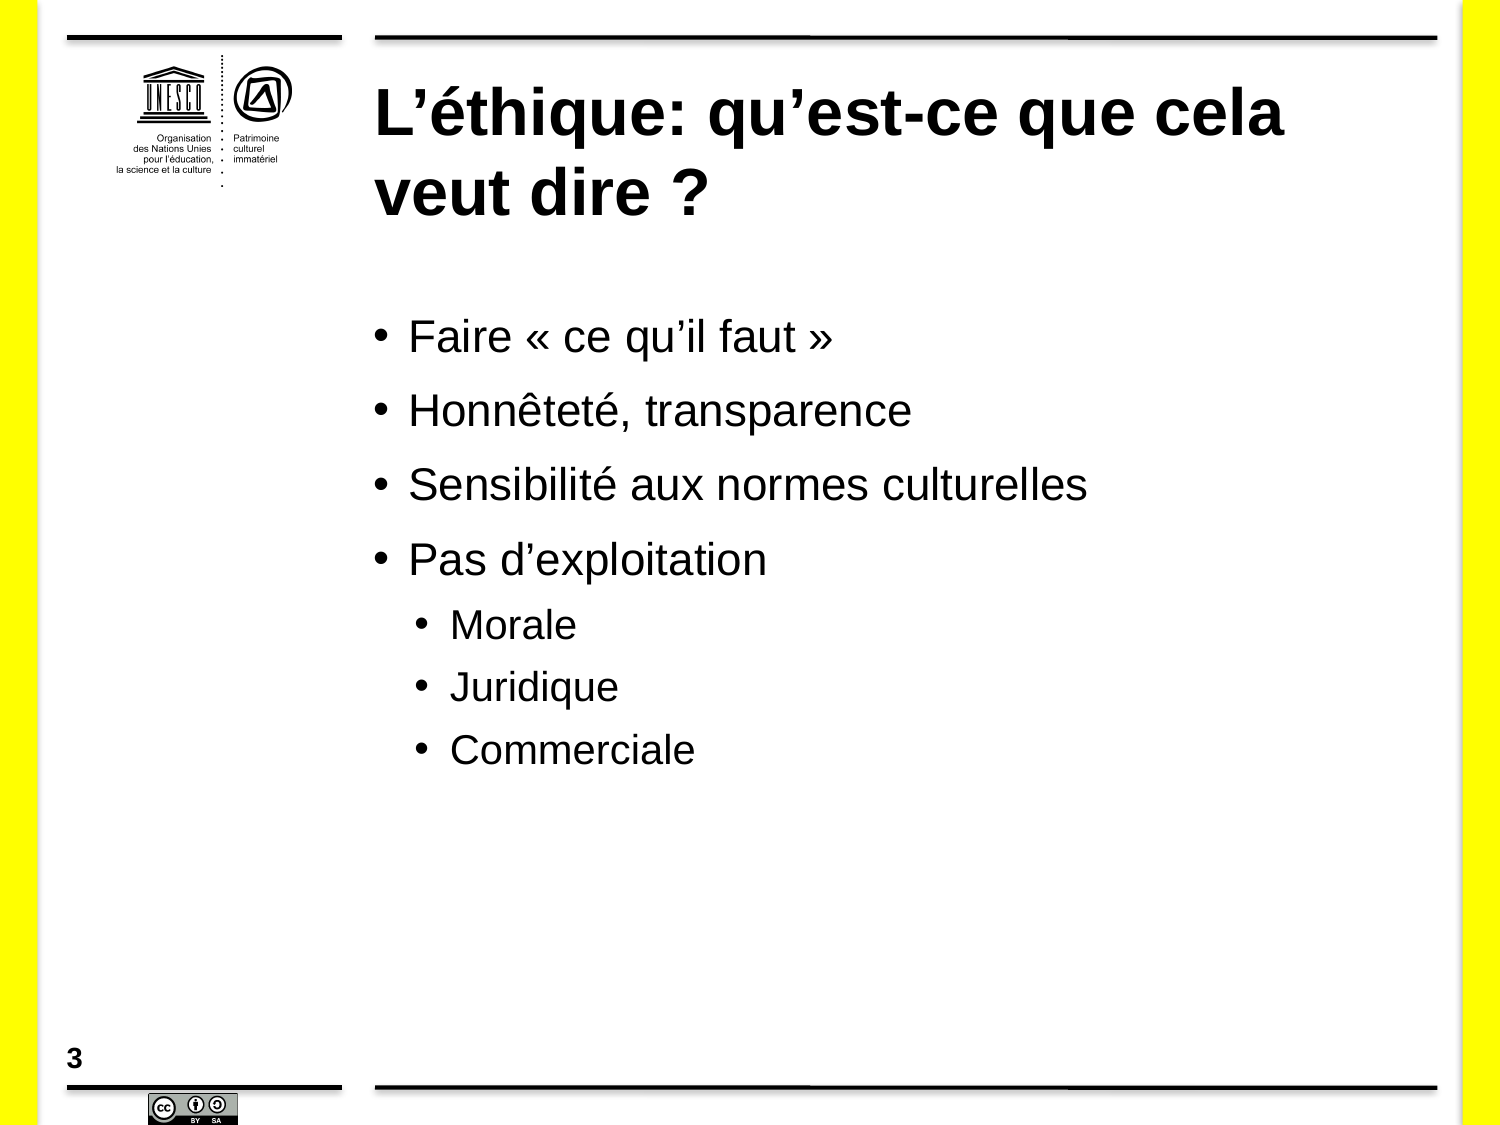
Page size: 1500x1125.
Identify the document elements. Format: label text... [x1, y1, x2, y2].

picture [148, 1093, 238, 1125]
picture [116, 55, 292, 187]
list Faire « ce qu’il faut » Honnêteté, transparence Sensibilité aux normes culturelles Pas d’exploitation Morale Juridique Commerciale [373, 312, 1437, 793]
title L’éthique: qu’est-ce que cela veut dire ? [374, 68, 1438, 231]
